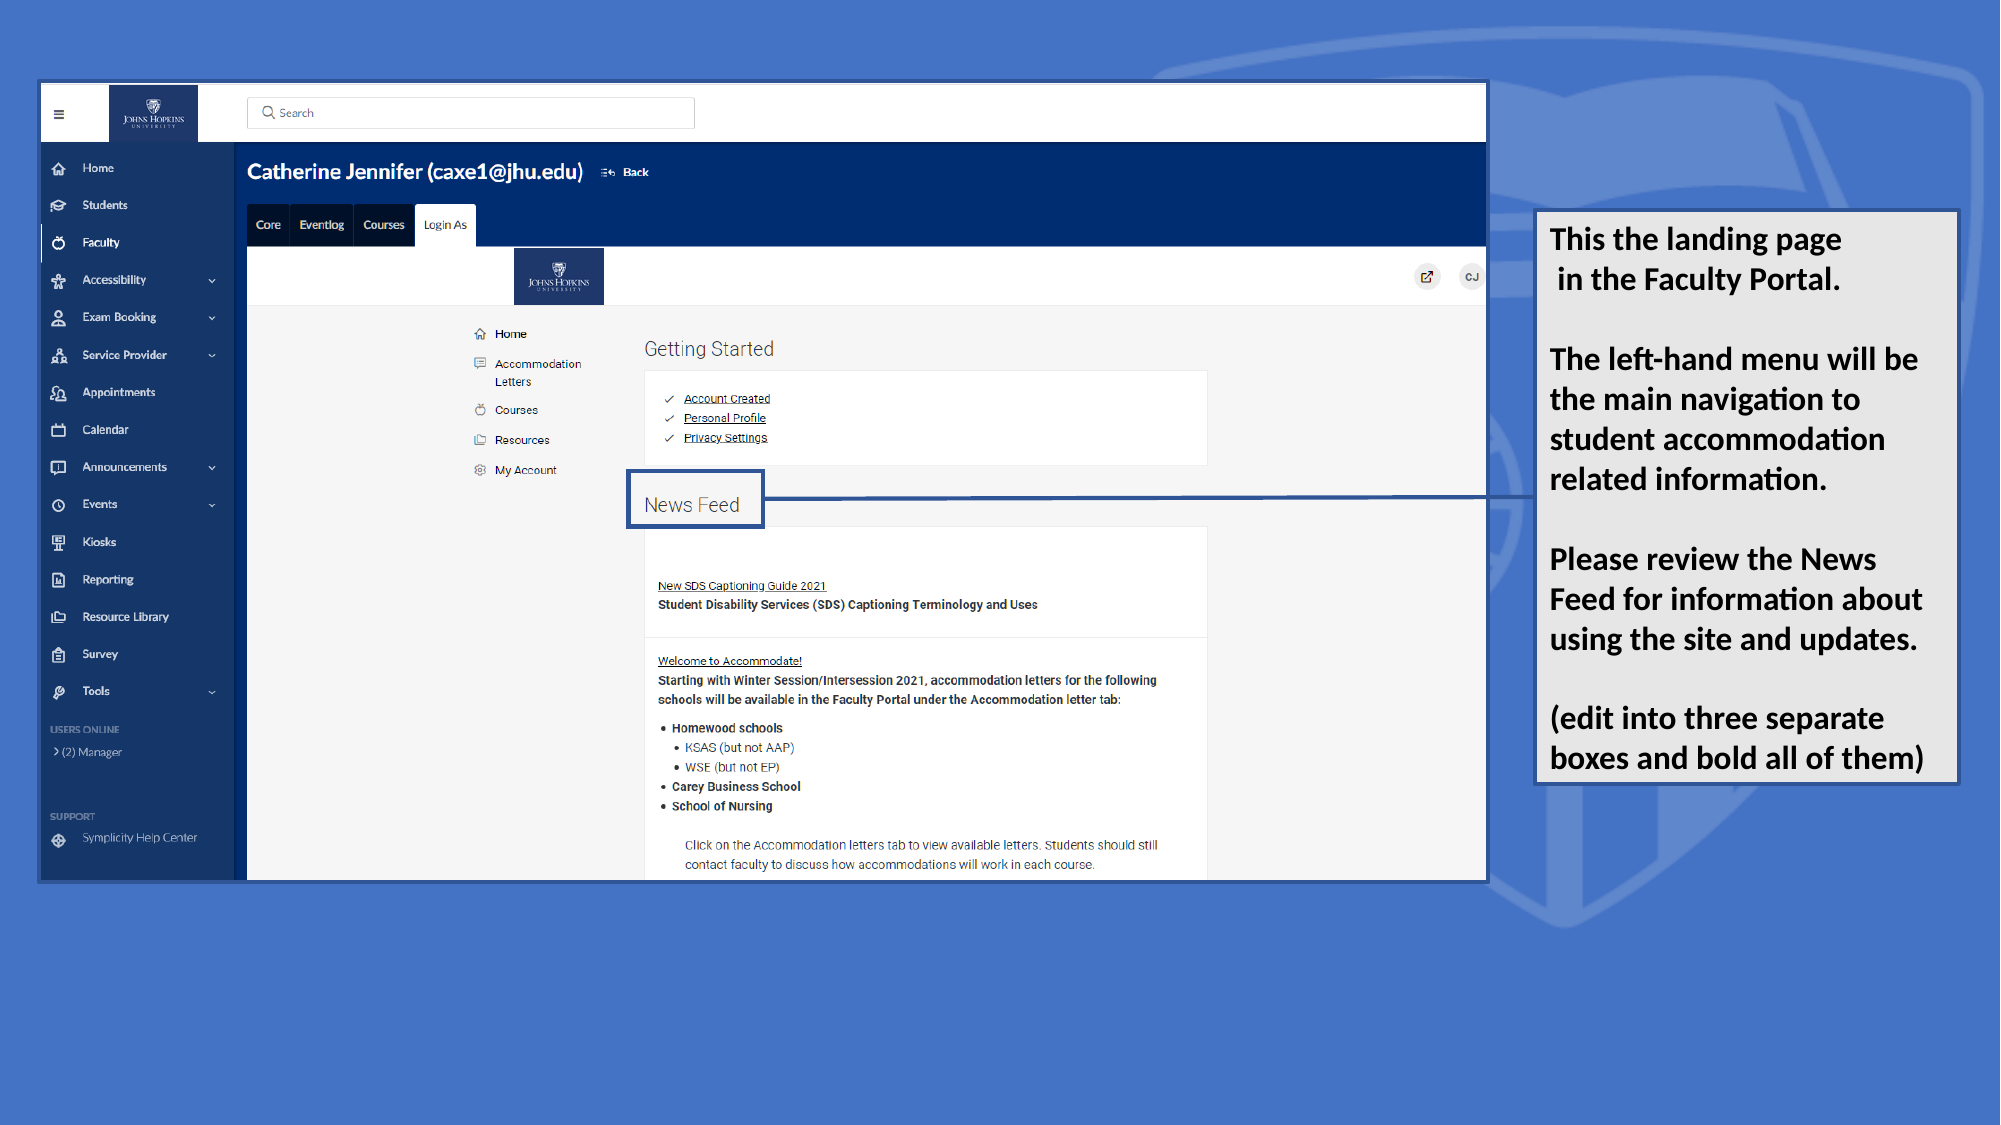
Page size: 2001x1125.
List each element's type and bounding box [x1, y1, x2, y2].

text_box [40, 82, 1487, 881]
picture [1122, 3, 2000, 960]
